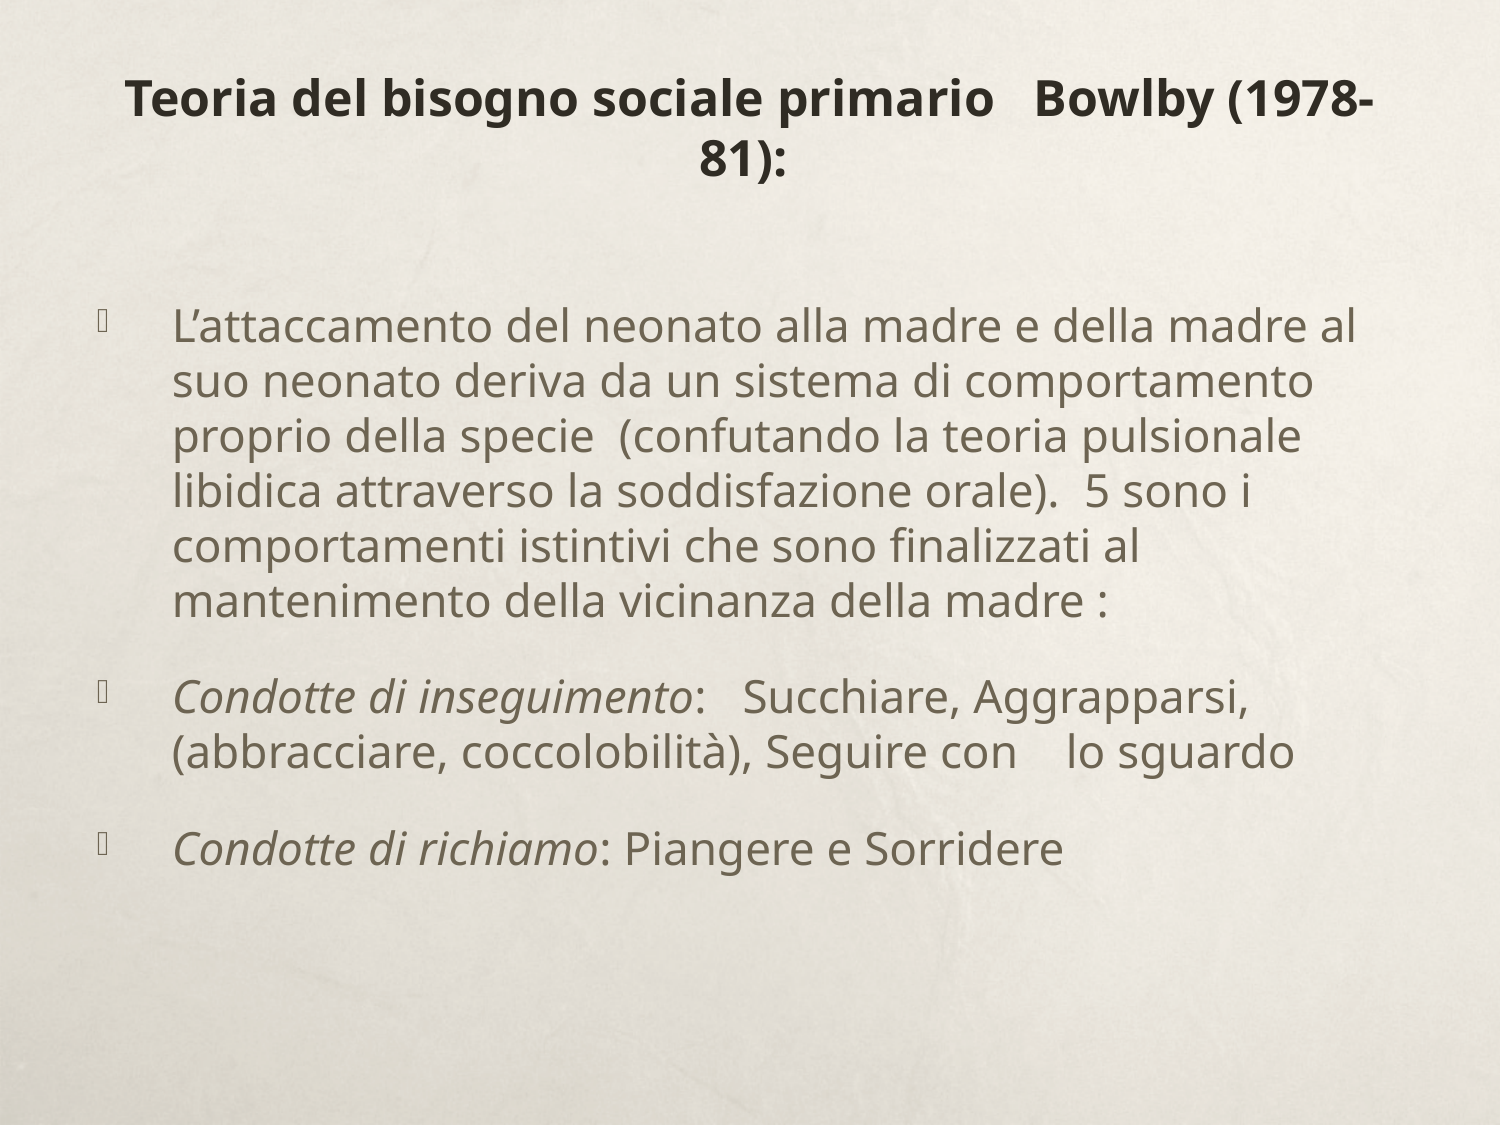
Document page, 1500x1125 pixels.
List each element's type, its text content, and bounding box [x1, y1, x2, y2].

title Teoria del bisogno sociale primario Bowlby (1978-81)‏: [81, 15, 1419, 254]
list L’attaccamento del neonato alla madre e della madre al suo neonato deriva da un sistema di comportamento proprio della specie (confutando la teoria pulsionale libidica attraverso la soddisfazione orale). 5 sono i comportamenti istintivi che sono finalizzati al mantenimento della vicinanza della madre : Condotte di inseguimento: Succhiare, Aggrapparsi, (abbracciare, coccolobilità), Seguire con lo sguardo Condotte di richiamo: Piangere e Sorridere [81, 288, 1419, 1005]
